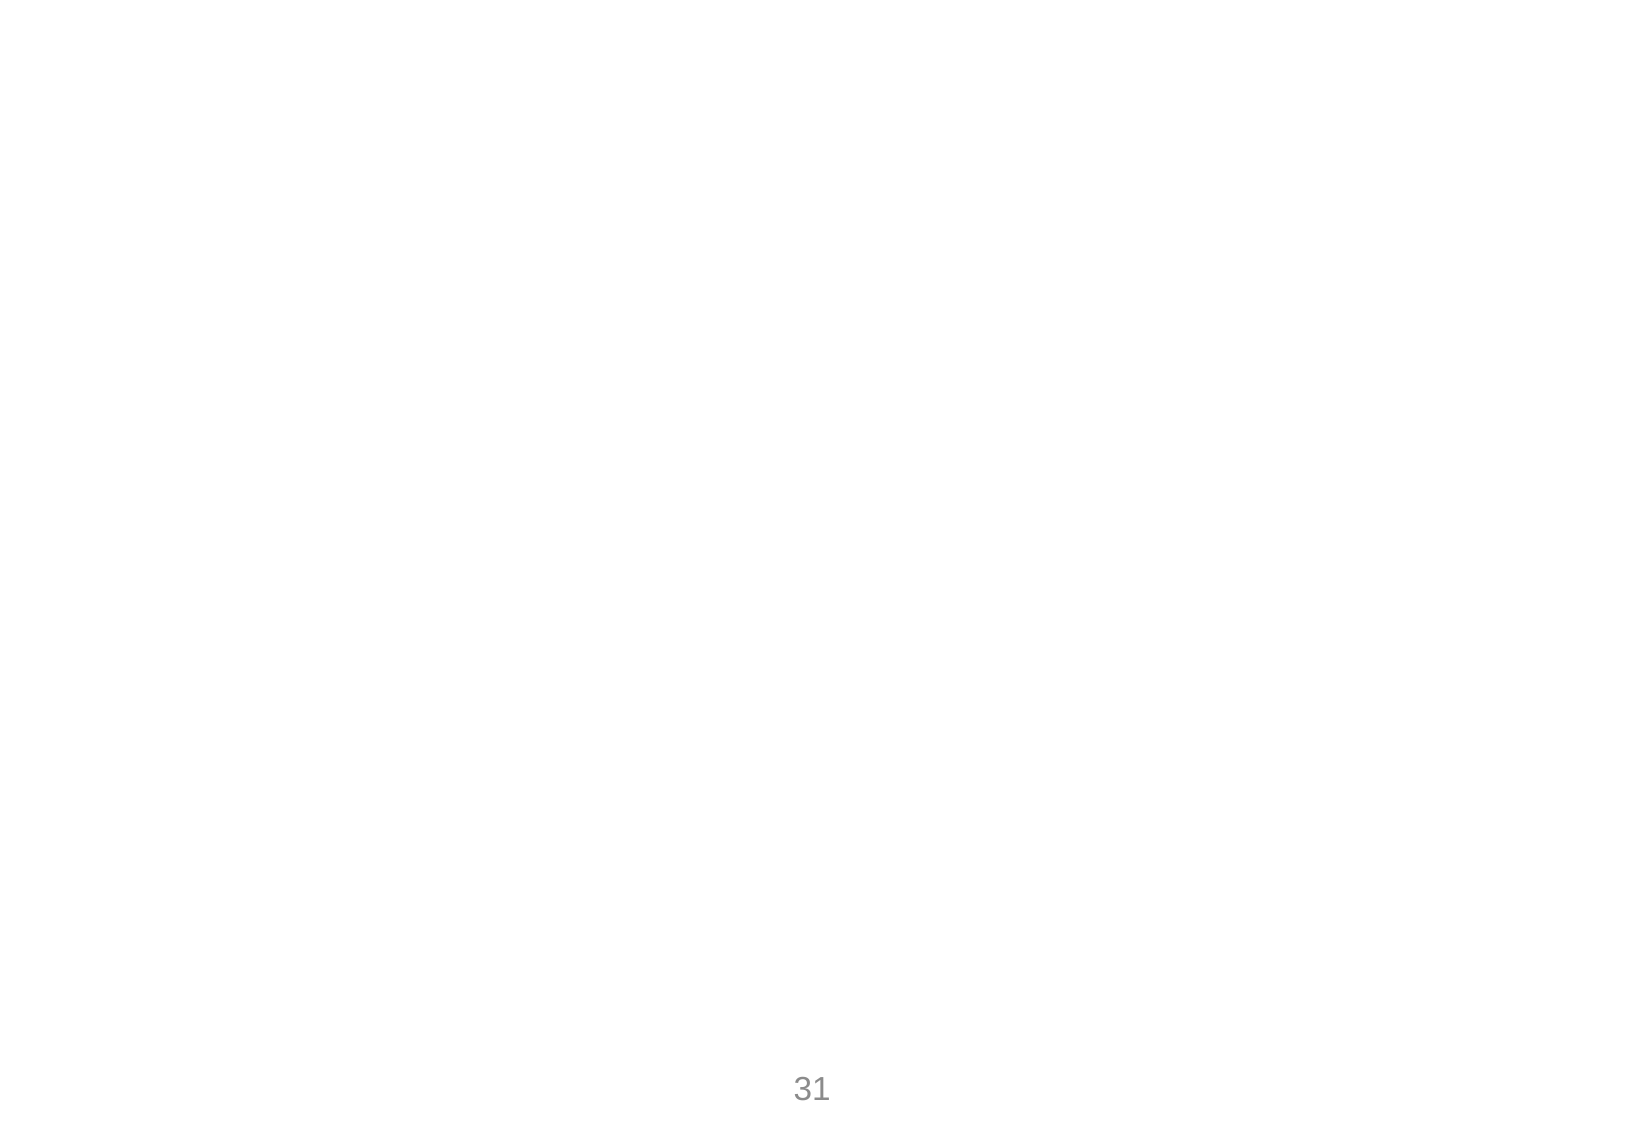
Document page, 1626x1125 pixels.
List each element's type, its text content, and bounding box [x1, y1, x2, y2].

slide_number 31 [628, 1057, 996, 1117]
